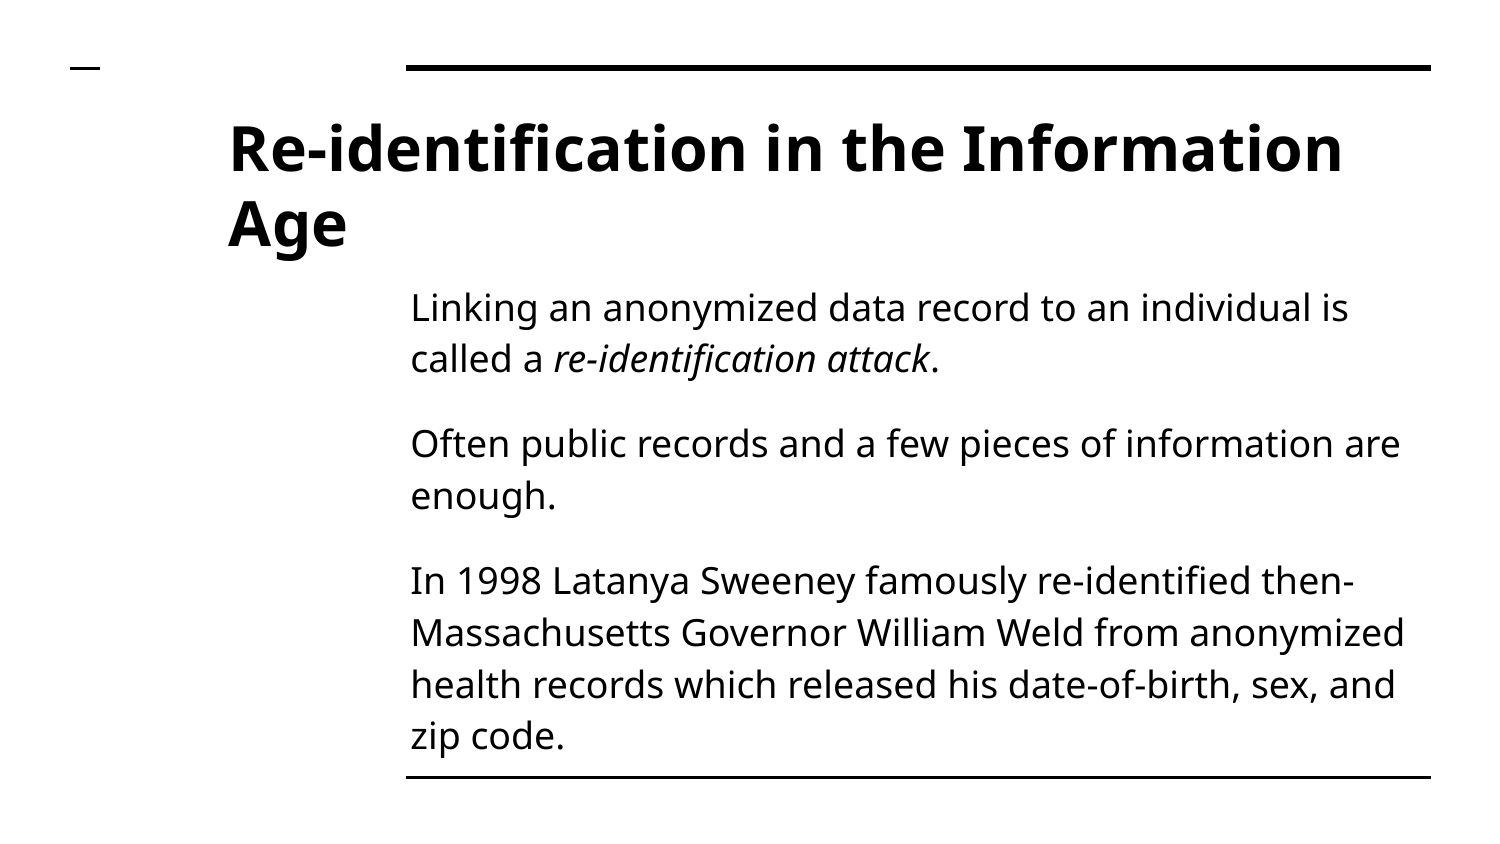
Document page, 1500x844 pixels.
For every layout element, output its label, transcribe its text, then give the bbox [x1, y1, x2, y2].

title Re-identification in the Information Age [213, 94, 1431, 199]
list Linking an anonymized data record to an individual is called a re-identification attack. Often public records and a few pieces of information are enough. In 1998 Latanya Sweeney famously re-identified then-Massachusetts Governor William Weld from anonymized health records which released his date-of-birth, sex, and zip code. [395, 261, 1433, 755]
